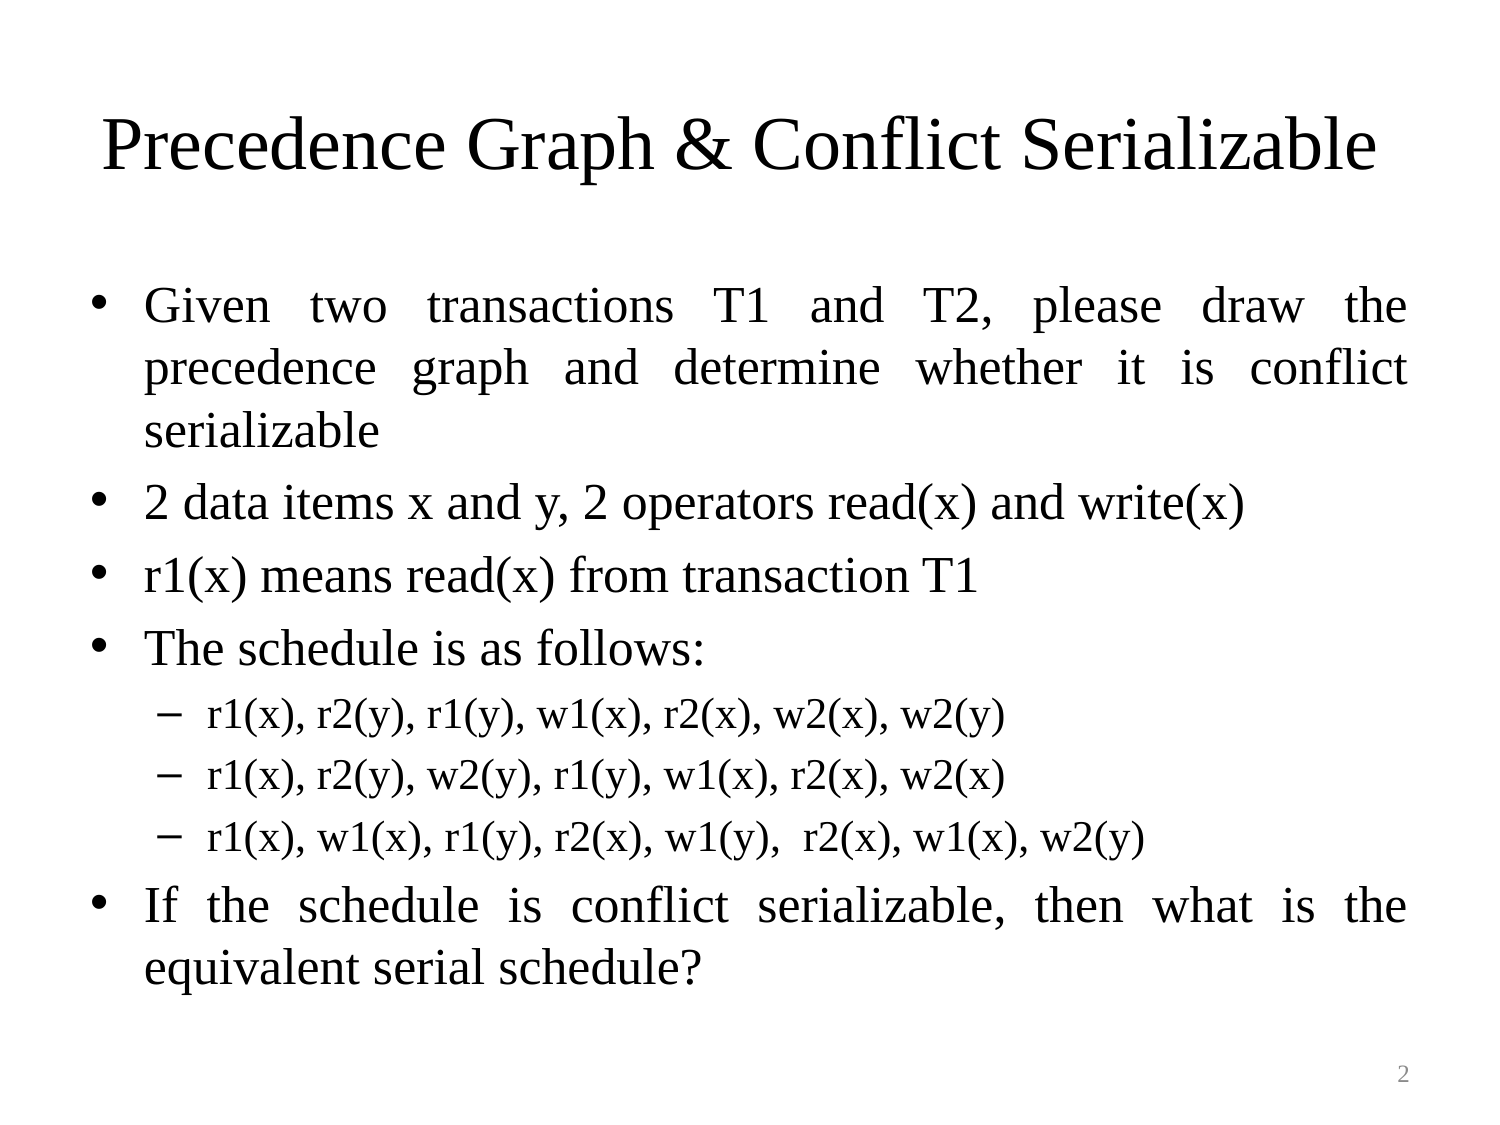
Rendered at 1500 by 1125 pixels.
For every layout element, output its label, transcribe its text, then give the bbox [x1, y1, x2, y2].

list Given two transactions T1 and T2, please draw the precedence graph and determine whether it is conflict serializable 2 data items x and y, 2 operators read(x) and write(x) r1(x) means read(x) from transaction T1 The schedule is as follows: r1(x), r2(y), r1(y), w1(x), r2(x), w2(x), w2(y) r1(x), r2(y), w2(y), r1(y), w1(x), r2(x), w2(x) r1(x), w1(x), r1(y), r2(x), w1(y), r2(x), w1(x), w2(y) If the schedule is conflict serializable, then what is the equivalent serial schedule? [75, 262, 1425, 1005]
title Precedence Graph & Conflict Serializable [75, 45, 1425, 233]
slide_number 2 [1074, 1042, 1425, 1103]
